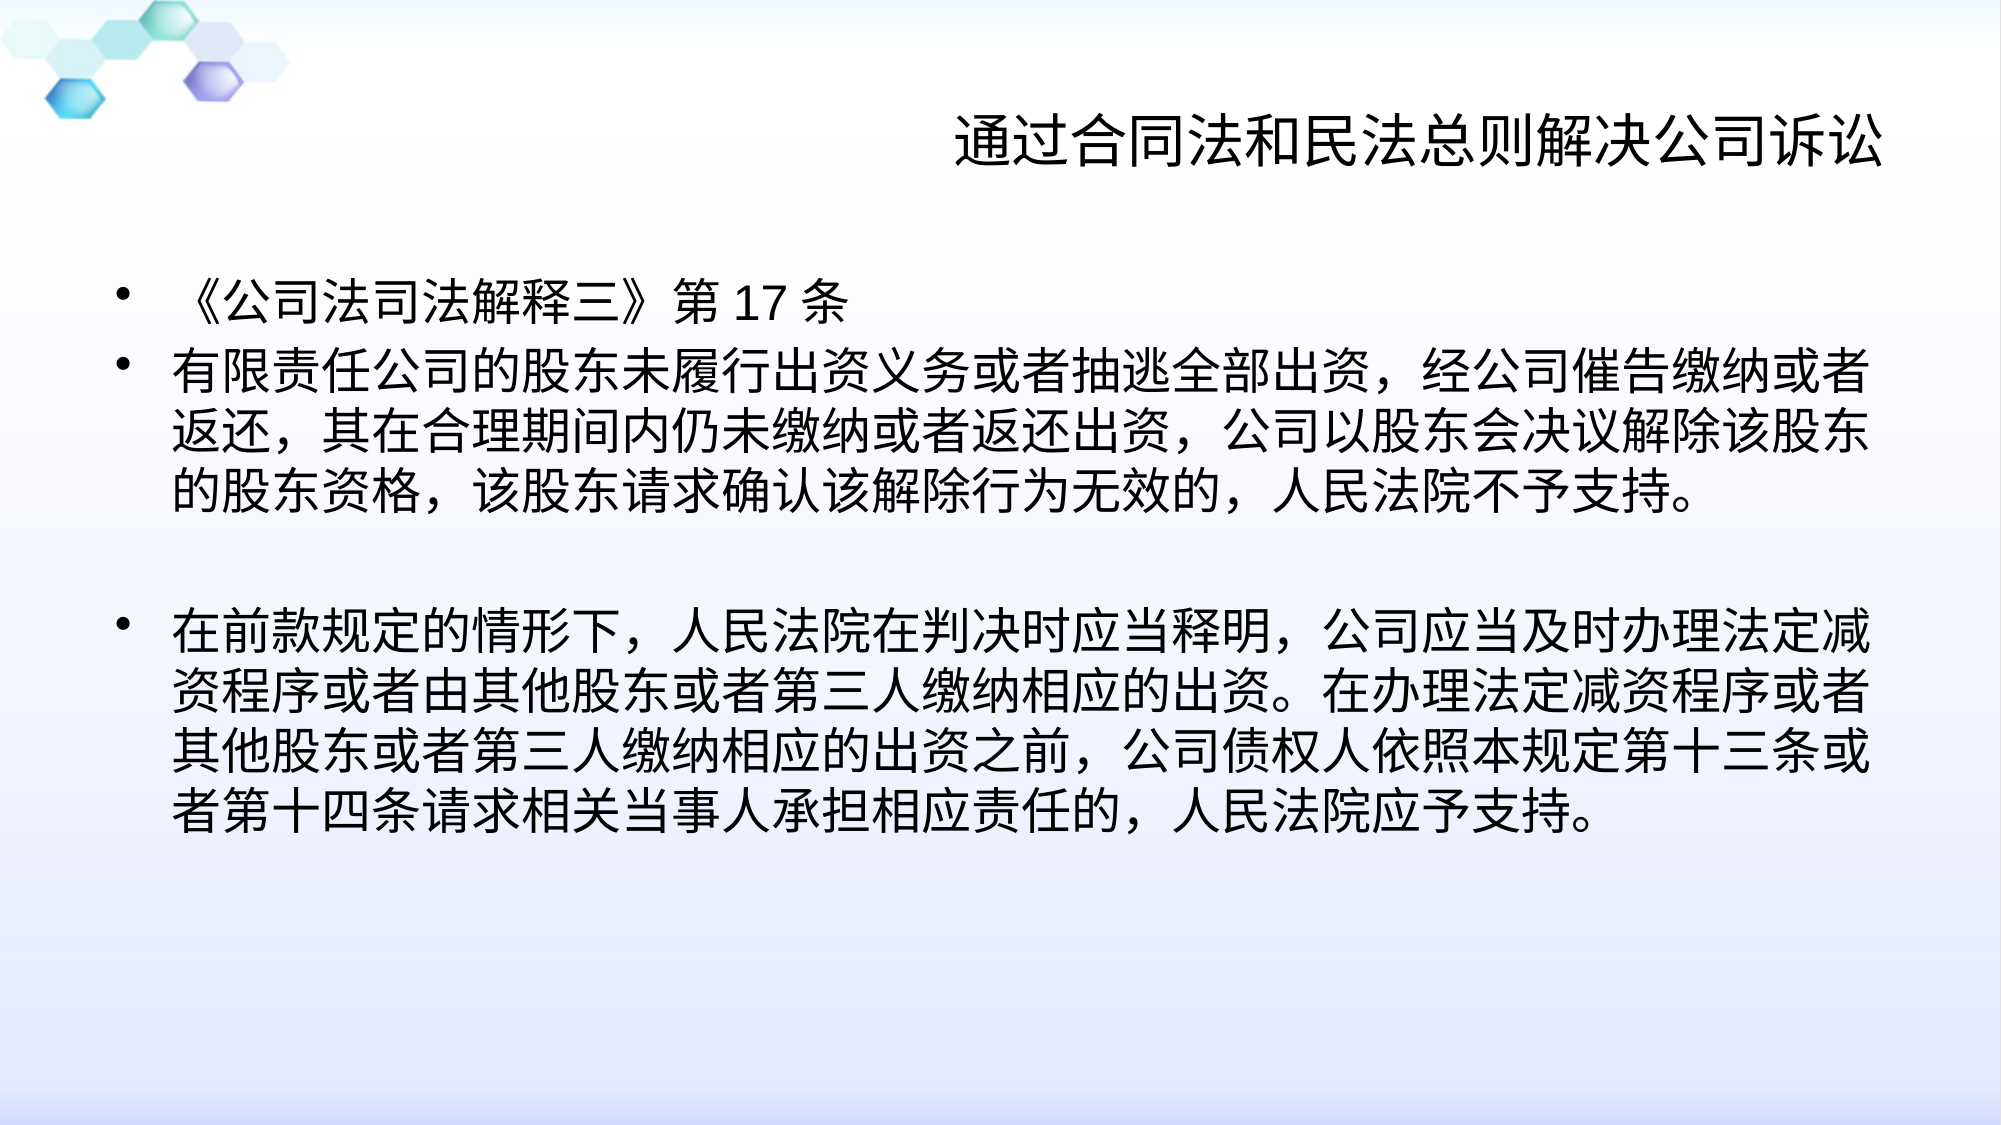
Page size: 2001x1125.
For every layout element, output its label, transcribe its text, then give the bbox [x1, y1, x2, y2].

list 《公司法司法解释三》第17条 有限责任公司的股东未履行出资义务或者抽逃全部出资，经公司催告缴纳或者返还，其在合理期间内仍未缴纳或者返还出资，公司以股东会决议解除该股东的股东资格，该股东请求确认该解除行为无效的，人民法院不予支持。 在前款规定的情形下，人民法院在判决时应当释明，公司应当及时办理法定减资程序或者由其他股东或者第三人缴纳相应的出资。在办理法定减资程序或者其他股东或者第三人缴纳相应的出资之前，公司债权人依照本规定第十三条或者第十四条请求相关当事人承担相应责任的，人民法院应予支持。 [99, 262, 1901, 1006]
title 通过合同法和民法总则解决公司诉讼 [99, 44, 1901, 233]
picture [0, 0, 2001, 1125]
